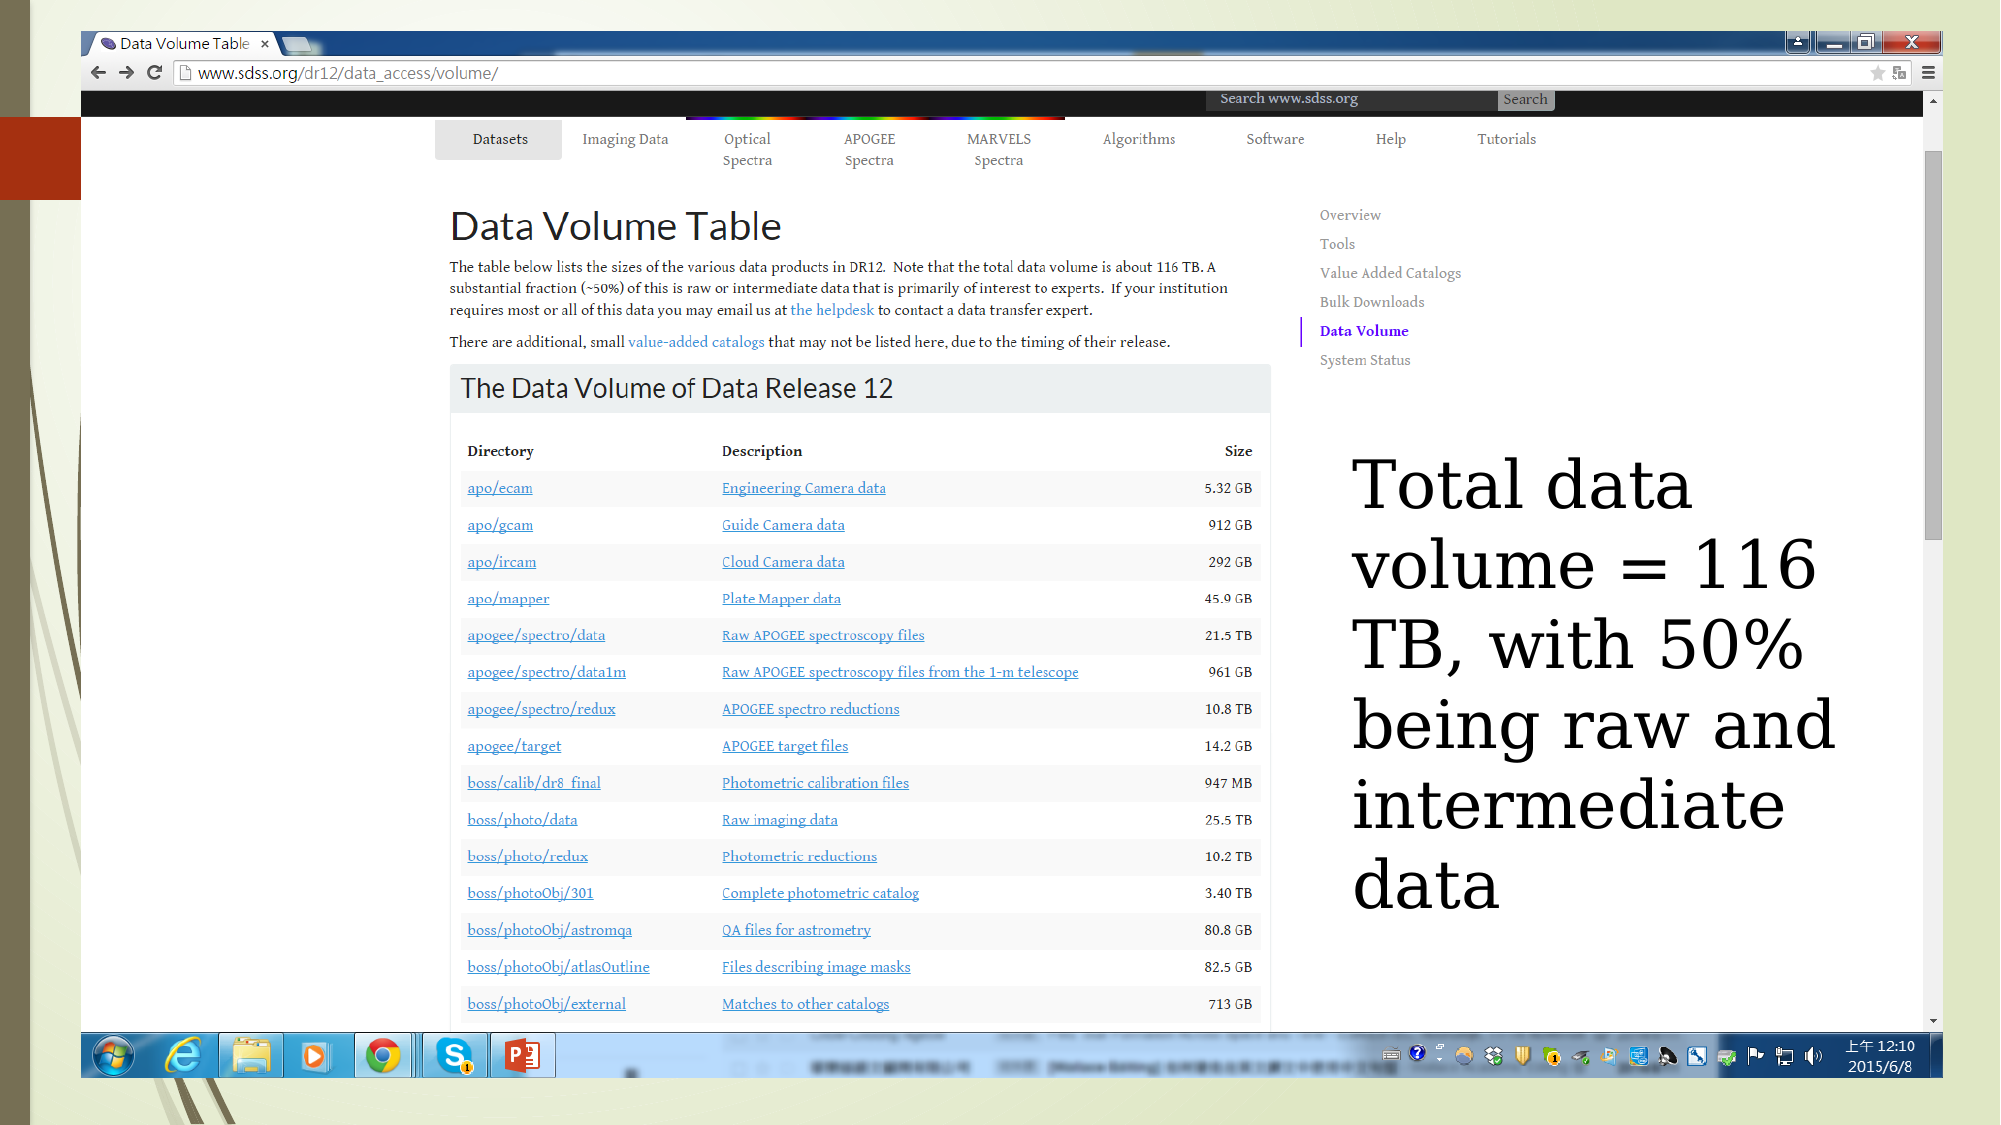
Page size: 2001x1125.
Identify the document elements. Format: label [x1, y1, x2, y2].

picture [80, 30, 1943, 1079]
